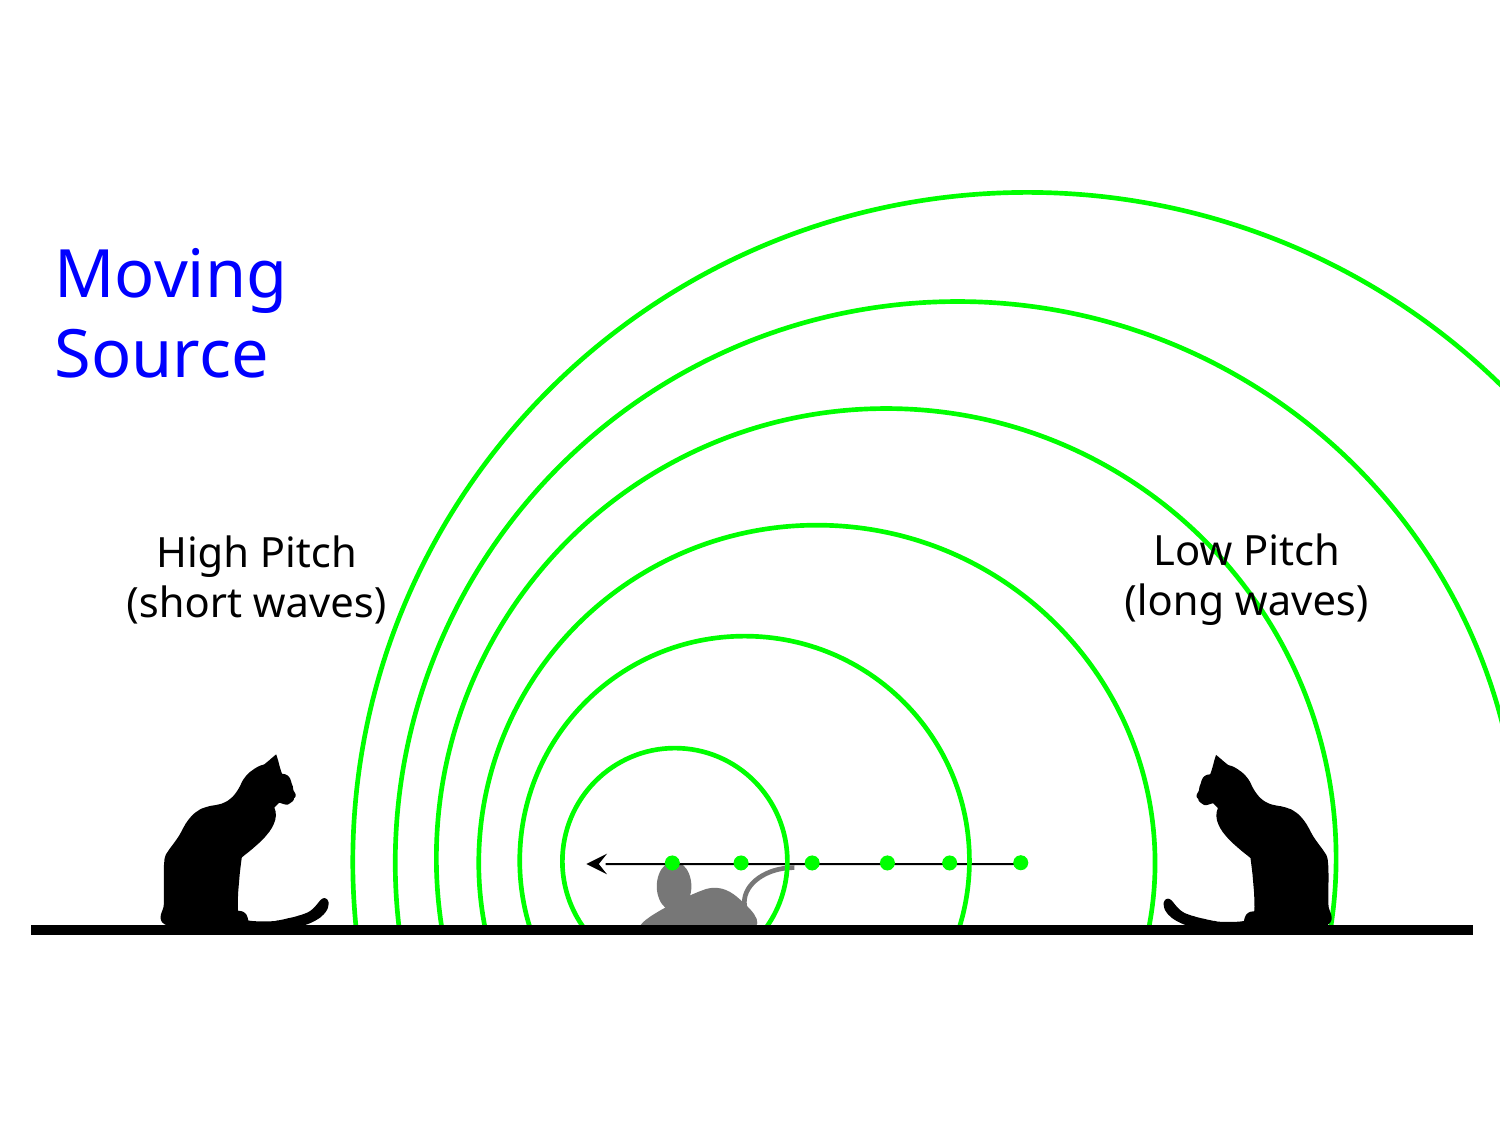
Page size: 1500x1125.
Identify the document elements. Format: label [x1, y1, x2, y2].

text_box [30, 192, 1500, 933]
